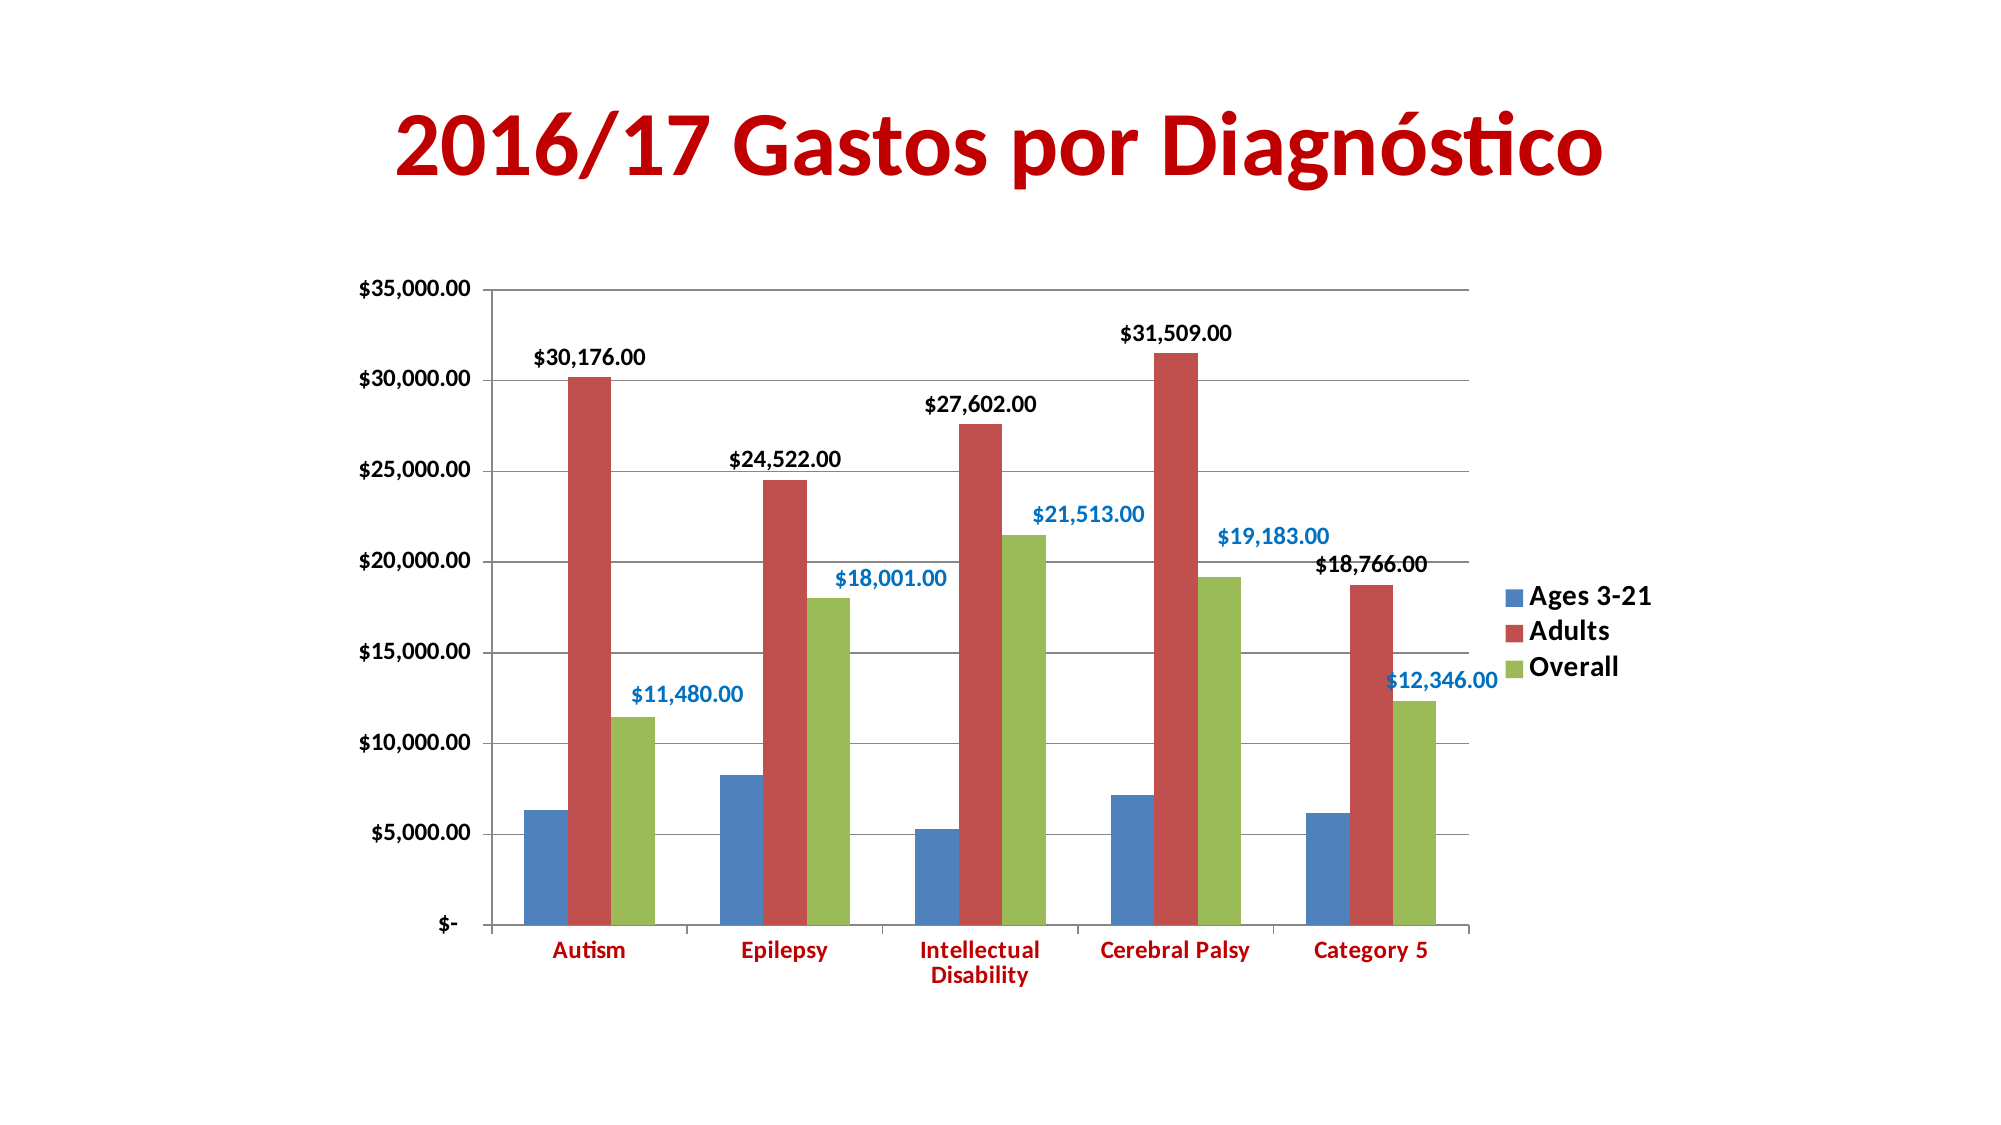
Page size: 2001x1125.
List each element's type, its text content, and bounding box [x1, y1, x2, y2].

title 2016/17 Gastos por Diagnóstico [99, 45, 1900, 233]
chart [324, 262, 1676, 1006]
